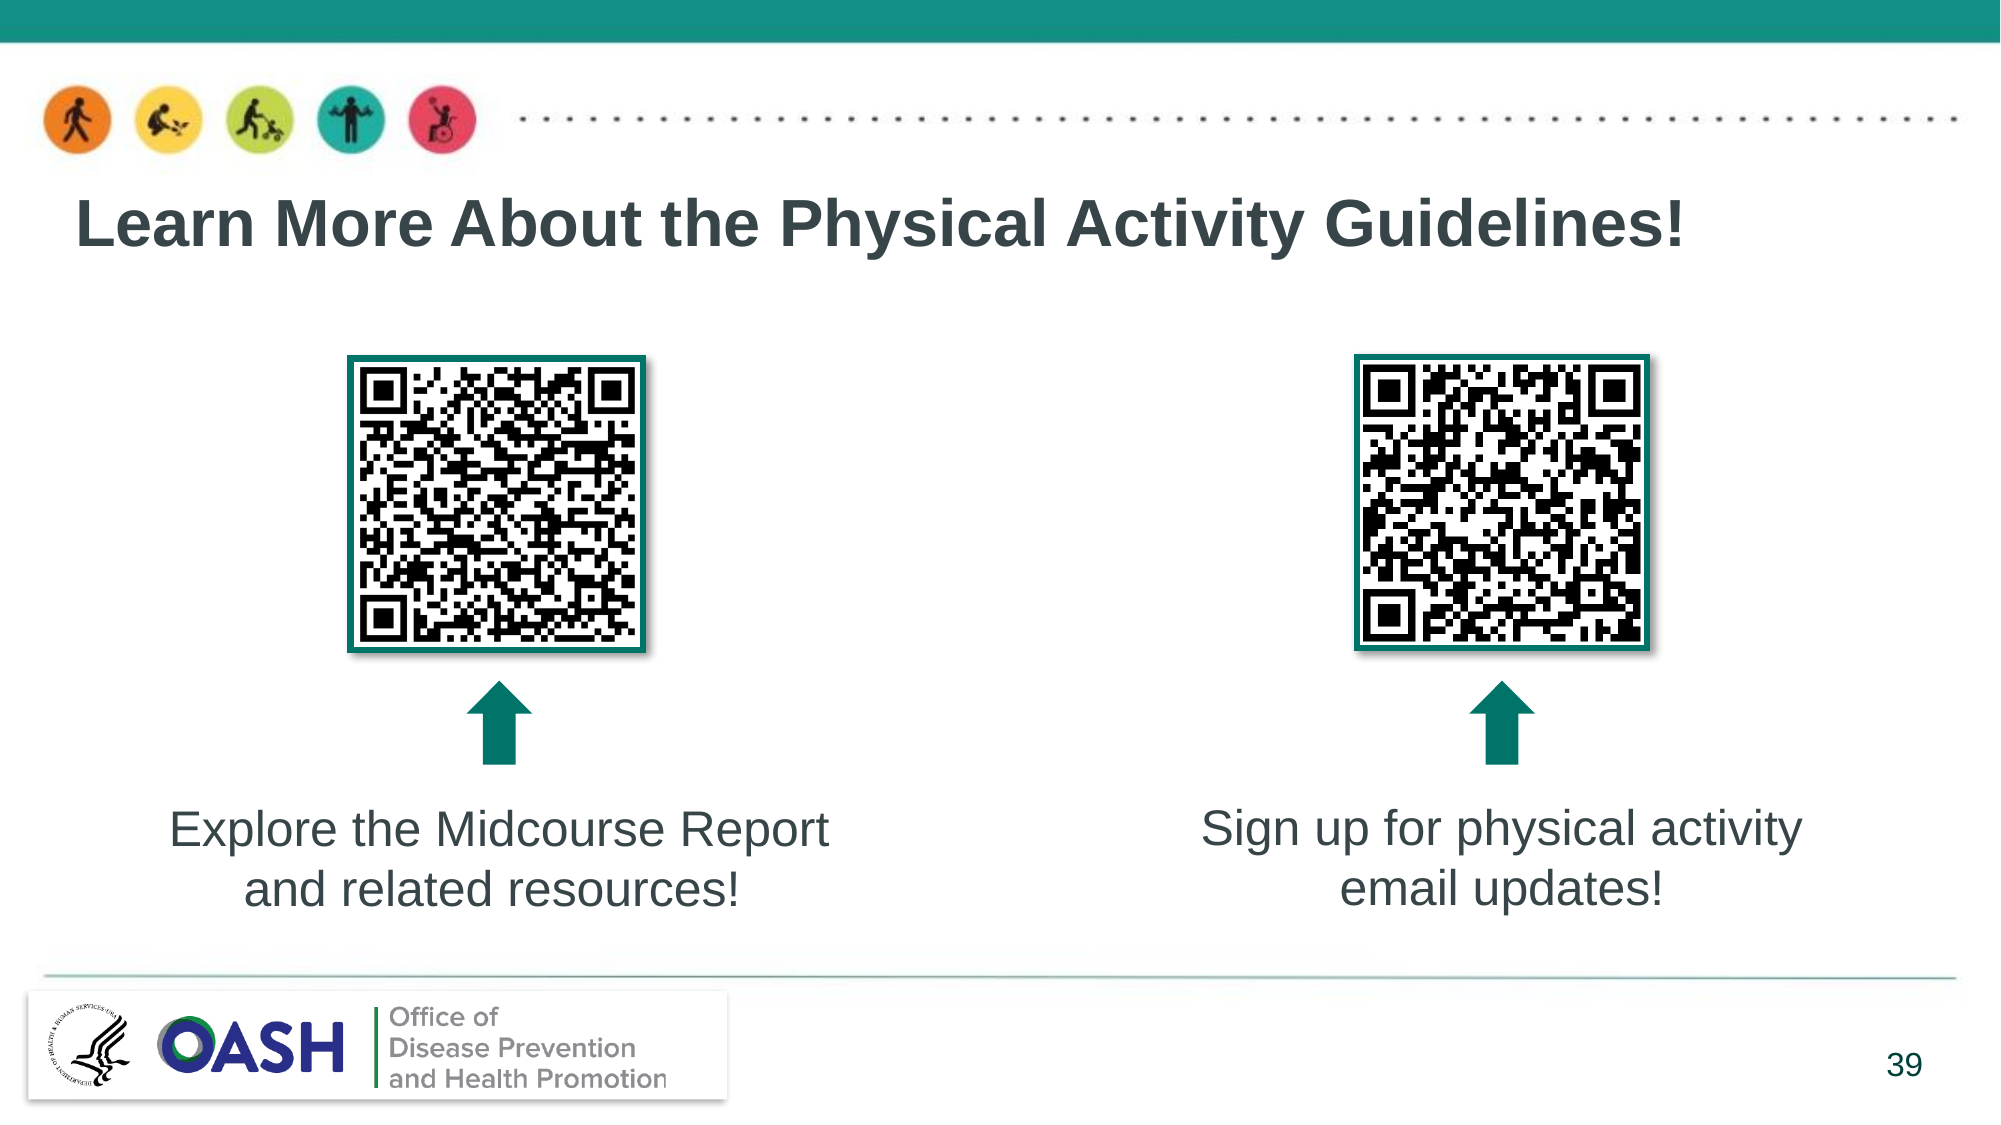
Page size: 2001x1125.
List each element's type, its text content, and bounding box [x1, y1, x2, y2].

picture [0, 0, 2001, 1125]
text_box [1467, 678, 1537, 767]
list Explore the Midcourse Report and related resources! [132, 788, 867, 975]
text_box Sign up for physical activity email updates! [1174, 787, 1830, 974]
title Learn More About the Physical Activity Guidelines! [75, 179, 1920, 255]
slide_number 39 [1773, 1026, 1924, 1100]
text_box [464, 678, 535, 767]
